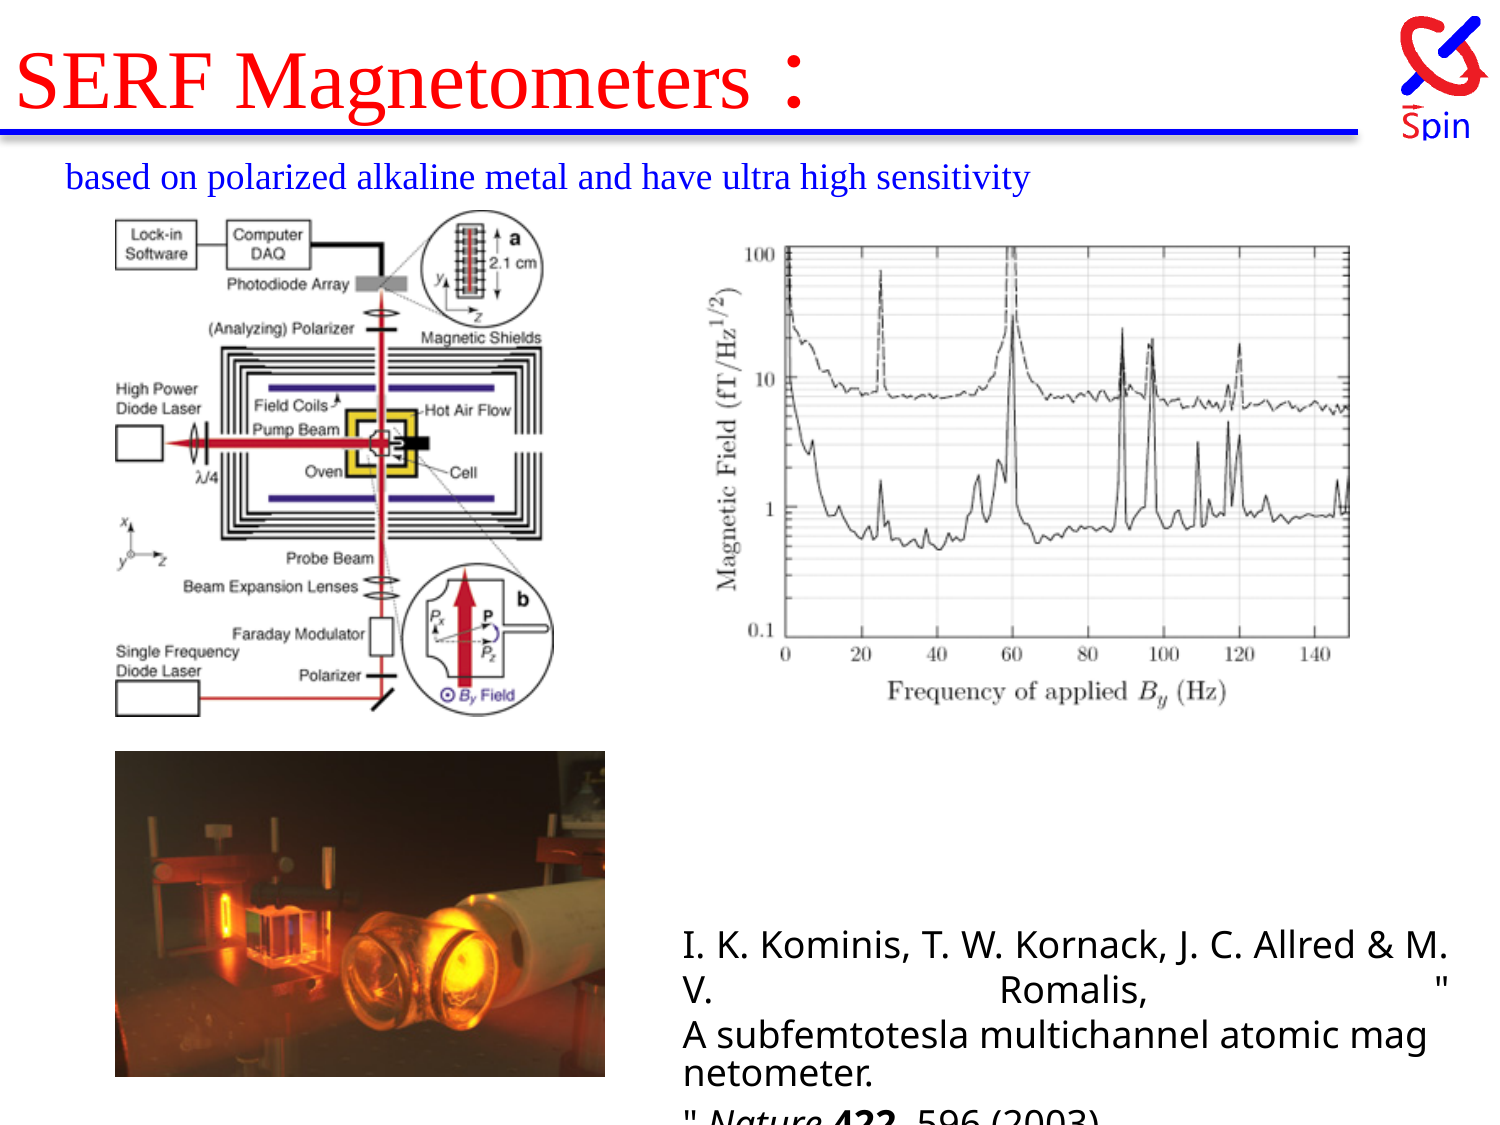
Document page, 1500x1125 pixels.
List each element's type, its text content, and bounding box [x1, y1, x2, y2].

picture [698, 240, 1350, 717]
picture [115, 210, 554, 717]
picture [115, 751, 606, 1077]
text_box SERF Magnetometers： [0, 4, 1103, 97]
text_box based on polarized alkaline metal and have ultra high sensitivity [50, 145, 1135, 205]
picture [1383, 0, 1495, 147]
text_box I. K. Kominis, T. W. Kornack, J. C. Allred & M. V. Romalis, "A subfemtotesla multichannel atomic magnetometer." Nature 422, 596 (2003). [668, 914, 1465, 1115]
